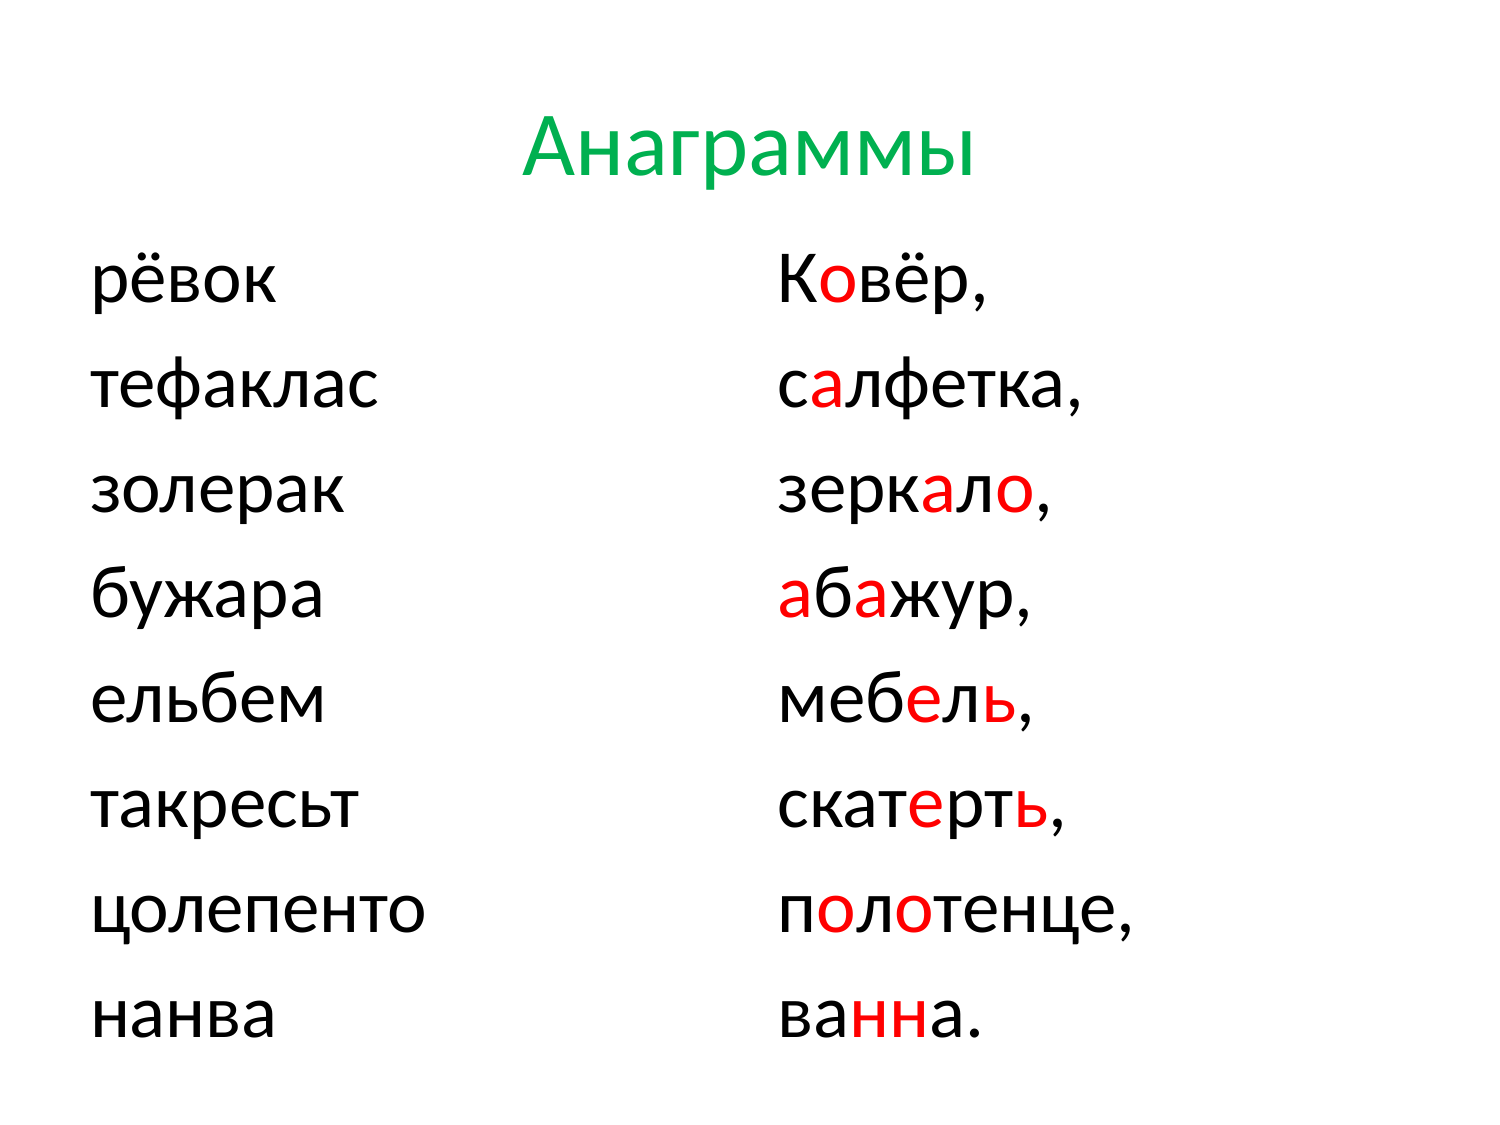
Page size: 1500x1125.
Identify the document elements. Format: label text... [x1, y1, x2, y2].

title Анаграммы [75, 45, 1425, 233]
list рёвок тефаклас золерак бужара ельбем такресьт цолепенто нанва [75, 219, 738, 1094]
list Ковёр, салфетка, зеркало, абажур, мебель, скатерть, полотенце, ванна. [762, 219, 1425, 1083]
